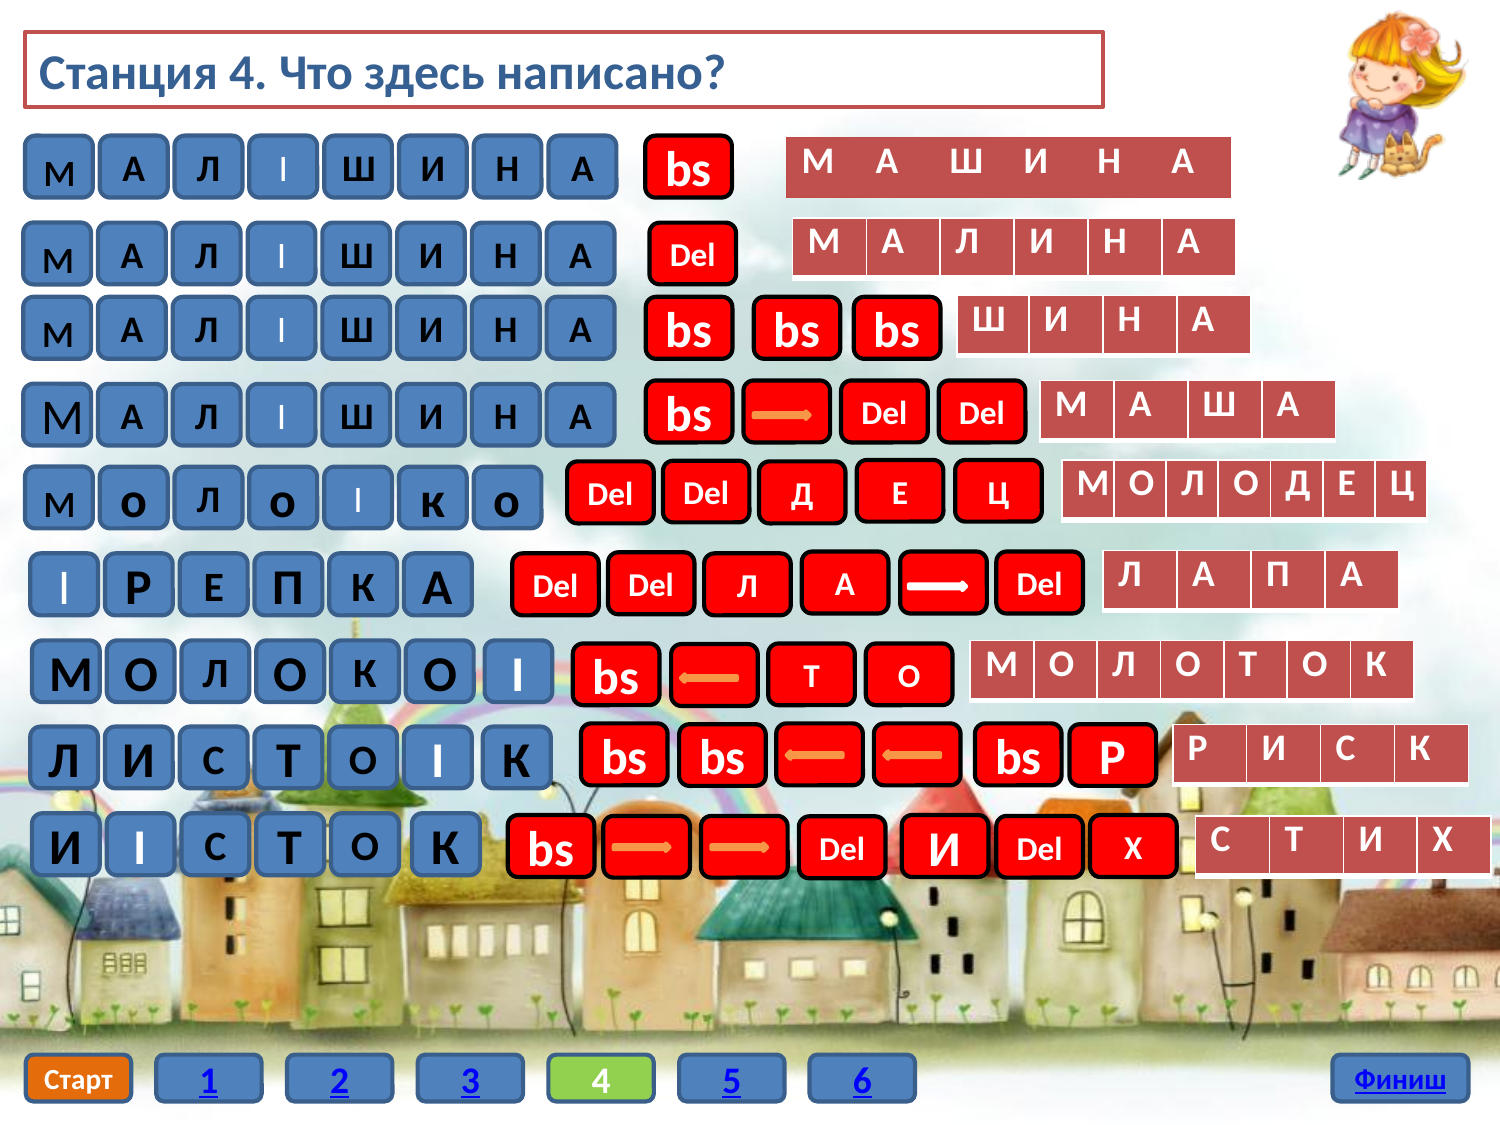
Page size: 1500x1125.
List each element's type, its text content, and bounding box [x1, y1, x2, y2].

table_header П [1252, 551, 1324, 608]
table_header С [1196, 817, 1269, 873]
table_header А [861, 138, 935, 197]
table_header И [1009, 138, 1082, 197]
text_box А [95, 220, 168, 287]
text_box bs [643, 294, 735, 361]
text_box А [95, 381, 168, 448]
text_box I [245, 294, 318, 361]
text_box 6 [807, 1052, 918, 1104]
text_box [906, 580, 969, 593]
text_box Е [177, 551, 250, 618]
text_box Н [469, 381, 542, 448]
table_header Н [1082, 138, 1156, 197]
table_header И [1344, 817, 1416, 873]
text_box И [102, 724, 175, 791]
text_box м [22, 133, 95, 200]
text_box Д [756, 459, 848, 526]
text_box С [177, 724, 250, 791]
text_box о [97, 464, 170, 531]
text_box м [22, 464, 95, 531]
text_box [871, 721, 963, 788]
text_box И [899, 812, 991, 880]
text_box К [328, 638, 402, 705]
table_header К [1351, 641, 1413, 698]
text_box А [544, 220, 617, 287]
text_box Т [254, 811, 327, 878]
table_header О [1288, 641, 1350, 698]
text_box м [21, 220, 94, 287]
text_box Л [179, 638, 252, 705]
table_header О [1161, 641, 1223, 698]
text_box М [29, 638, 102, 705]
text_box И [395, 220, 467, 287]
text_box 5 [677, 1052, 787, 1104]
text_box Ш [320, 381, 393, 448]
text_box I [28, 551, 101, 618]
table_header Х [1418, 817, 1490, 873]
text_box Р [1067, 722, 1159, 789]
text_box О [863, 641, 955, 708]
text_box Del [994, 813, 1086, 880]
text_box Л [170, 220, 243, 287]
text_box I [482, 638, 555, 705]
table_header А [1115, 381, 1187, 438]
table_header Ш [935, 138, 1009, 197]
text_box bs [677, 722, 768, 789]
text_box О [327, 724, 400, 791]
table_header А [1156, 138, 1230, 197]
text_box I [104, 811, 177, 878]
text_box Л [170, 381, 243, 448]
text_box о [471, 464, 544, 531]
table_header М [787, 138, 861, 197]
text_box [669, 641, 760, 709]
text_box [678, 672, 739, 684]
text_box А [95, 294, 168, 361]
text_box Ш [322, 133, 395, 200]
text_box И [395, 381, 467, 448]
text_box 4 [546, 1052, 656, 1104]
text_box bs [643, 133, 735, 200]
text_box bs [505, 812, 597, 880]
text_box Del [936, 378, 1028, 445]
table_header Л [1167, 461, 1217, 517]
text_box [774, 721, 866, 788]
table_header Л [1098, 641, 1160, 698]
text_box 2 [284, 1052, 395, 1104]
text_box Л [172, 464, 245, 531]
text_box [898, 549, 989, 616]
text_box О [104, 638, 177, 705]
text_box [741, 378, 833, 445]
text_box I [322, 464, 395, 531]
table_header А [1326, 551, 1398, 608]
table_header Н [1089, 219, 1161, 275]
text_box А [799, 549, 891, 616]
text_box А [544, 294, 617, 361]
text_box I [245, 381, 318, 448]
text_box Т [252, 724, 325, 791]
table_header О [1115, 461, 1165, 517]
text_box Del [660, 458, 752, 525]
table_header Н [1104, 296, 1176, 353]
text_box Станция 4. Что здесь написано? [23, 30, 1105, 109]
text_box к [396, 464, 469, 531]
table_header О [1219, 461, 1270, 517]
text_box Н [469, 220, 542, 287]
table_header И [1015, 219, 1087, 275]
table_header А [1178, 551, 1250, 608]
table_header А [1263, 381, 1335, 438]
table_header О [1035, 641, 1096, 698]
table_header Ц [1376, 461, 1426, 517]
text_box И [29, 811, 102, 878]
table_header Ш [958, 296, 1028, 353]
text_box Ц [953, 457, 1044, 524]
text_box И [396, 133, 469, 200]
text_box К [327, 551, 400, 618]
table_header Е [1324, 461, 1374, 517]
text_box bs [751, 294, 843, 361]
text_box П [252, 551, 325, 618]
text_box Del [994, 549, 1086, 616]
text_box А [546, 133, 619, 200]
text_box Старт [23, 1052, 134, 1104]
text_box Del [796, 814, 888, 881]
text_box Л [28, 724, 101, 791]
text_box 1 [154, 1052, 264, 1104]
text_box о [247, 464, 320, 531]
text_box Del [647, 220, 739, 287]
text_box Н [469, 294, 542, 361]
text_box С [179, 811, 252, 878]
text_box Ш [320, 294, 393, 361]
text_box Л [702, 551, 793, 618]
table_header Л [1104, 551, 1176, 608]
text_box Е [854, 457, 946, 524]
table_header А [1178, 296, 1250, 353]
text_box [603, 815, 788, 878]
text_box bs [972, 721, 1064, 788]
text_box [751, 409, 812, 421]
text_box О [254, 638, 327, 705]
text_box К [409, 811, 483, 878]
text_box I [247, 133, 320, 200]
table_header Д [1271, 461, 1322, 517]
table_header Ш [1189, 381, 1261, 438]
table_header М [1041, 381, 1113, 438]
text_box А [97, 133, 170, 200]
text_box X [1087, 812, 1179, 880]
text_box Ш [320, 220, 393, 287]
text_box bs [578, 721, 670, 788]
text_box Н [471, 133, 544, 200]
text_box bs [851, 294, 943, 361]
text_box I [401, 724, 474, 791]
text_box [882, 749, 943, 761]
text_box Del [605, 550, 697, 617]
text_box Л [170, 294, 243, 361]
text_box М [21, 381, 94, 448]
text_box И [395, 294, 467, 361]
table_header С [1321, 725, 1394, 782]
text_box О [403, 638, 476, 705]
text_box bs [570, 641, 662, 708]
text_box А [401, 551, 474, 618]
table_header Т [1270, 817, 1343, 873]
table_header А [1163, 219, 1235, 275]
table_header М [793, 219, 866, 275]
table_header И [1247, 725, 1320, 782]
text_box О [328, 811, 402, 878]
table_header М [1063, 461, 1113, 517]
text_box [784, 749, 845, 761]
text_box А [544, 381, 617, 448]
text_box Р [102, 551, 175, 618]
text_box Т [766, 641, 857, 708]
text_box bs [643, 378, 735, 445]
text_box Del [565, 459, 656, 526]
text_box Л [172, 133, 245, 200]
table_header Т [1225, 641, 1286, 698]
table_header Р [1174, 725, 1246, 782]
table_header И [1030, 296, 1102, 353]
table_header К [1395, 725, 1468, 782]
text_box I [245, 220, 318, 287]
text_box Финиш [1330, 1052, 1471, 1104]
table_header М [971, 641, 1033, 698]
picture [0, 0, 1500, 1125]
table_header А [867, 219, 939, 275]
text_box Del [838, 378, 930, 445]
text_box м [21, 294, 94, 361]
table_header Л [941, 219, 1013, 275]
text_box К [480, 724, 553, 791]
text_box 3 [415, 1052, 526, 1104]
text_box Del [510, 551, 601, 618]
